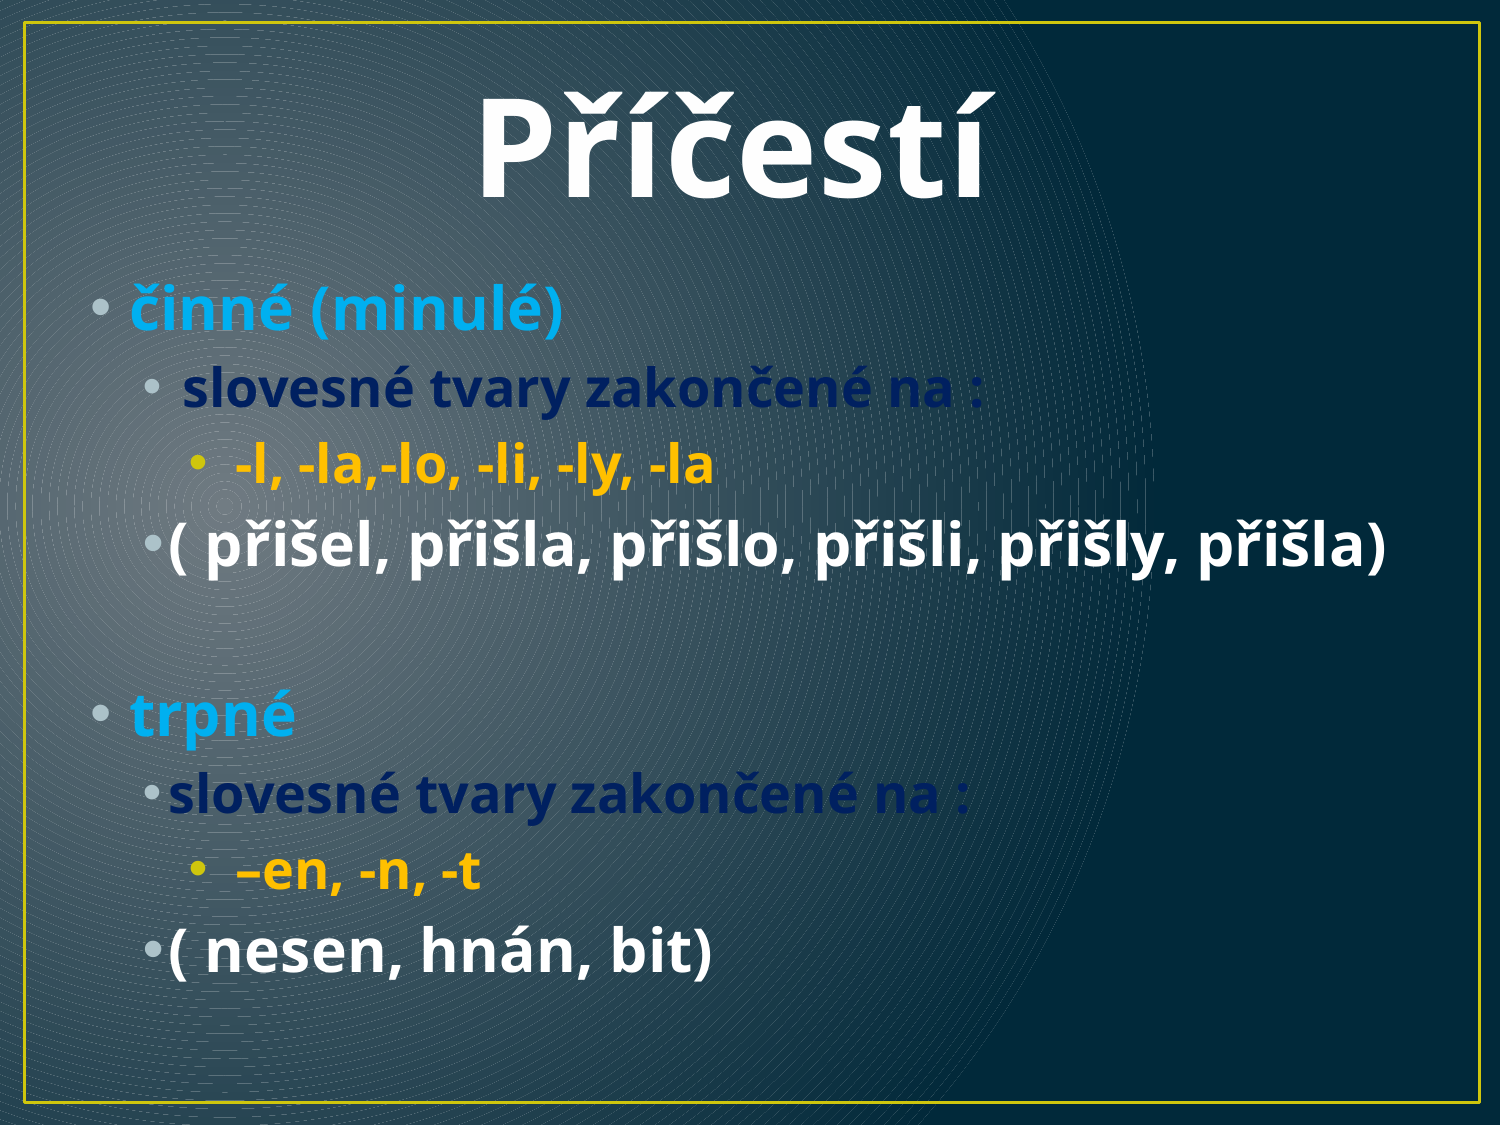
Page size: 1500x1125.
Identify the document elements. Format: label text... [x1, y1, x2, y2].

list činné (minulé) slovesné tvary zakončené na : -l, -la,-lo, -li, -ly, -la ( přišel, přišla, přišlo, přišli, přišly, přišla) trpné slovesné tvary zakončené na : –en, -n, -t ( nesen, hnán, bit) [75, 262, 1425, 1005]
title Příčestí [75, 45, 1425, 233]
